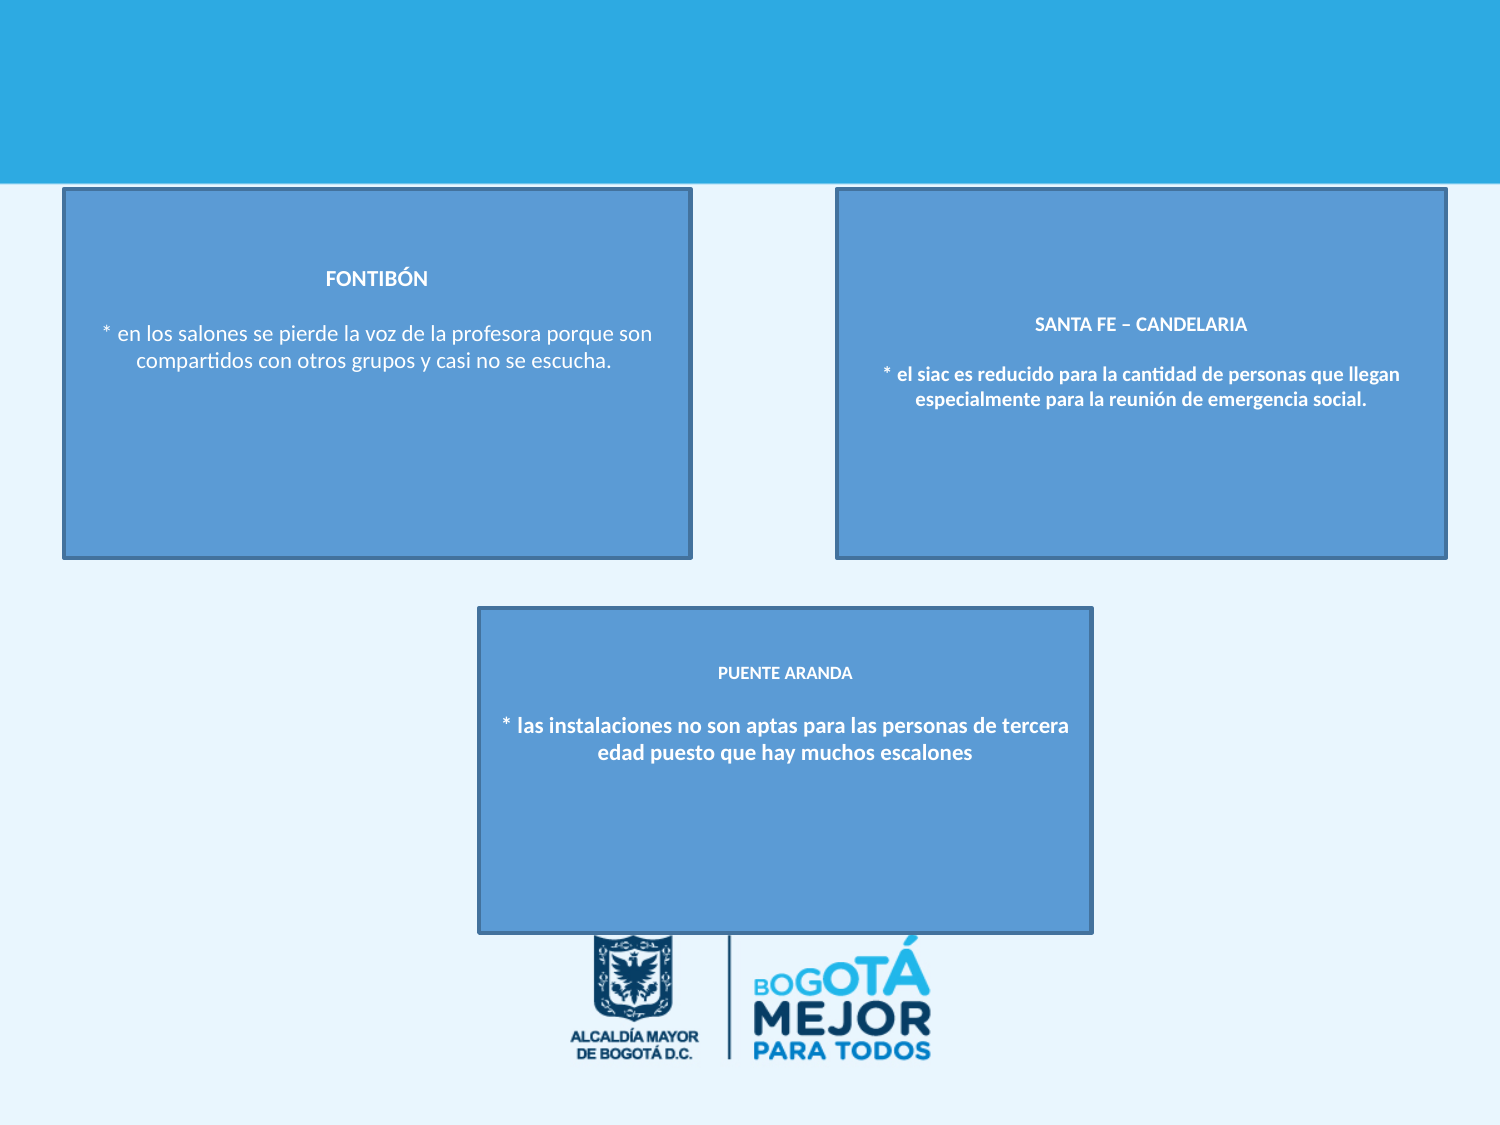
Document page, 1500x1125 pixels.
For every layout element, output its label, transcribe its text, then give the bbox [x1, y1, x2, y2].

text_box SANTA FE – CANDELARIA * el siac es reducido para la cantidad de personas que llegan especialmente para la reunión de emergencia social. [835, 187, 1448, 560]
text_box FONTIBÓN * en los salones se pierde la voz de la profesora porque son compartidos con otros grupos y casi no se escucha. [62, 187, 693, 560]
text_box PUENTE ARANDA * las instalaciones no son aptas para las personas de tercera edad puesto que hay muchos escalones [477, 606, 1094, 935]
picture [0, 0, 1500, 1125]
